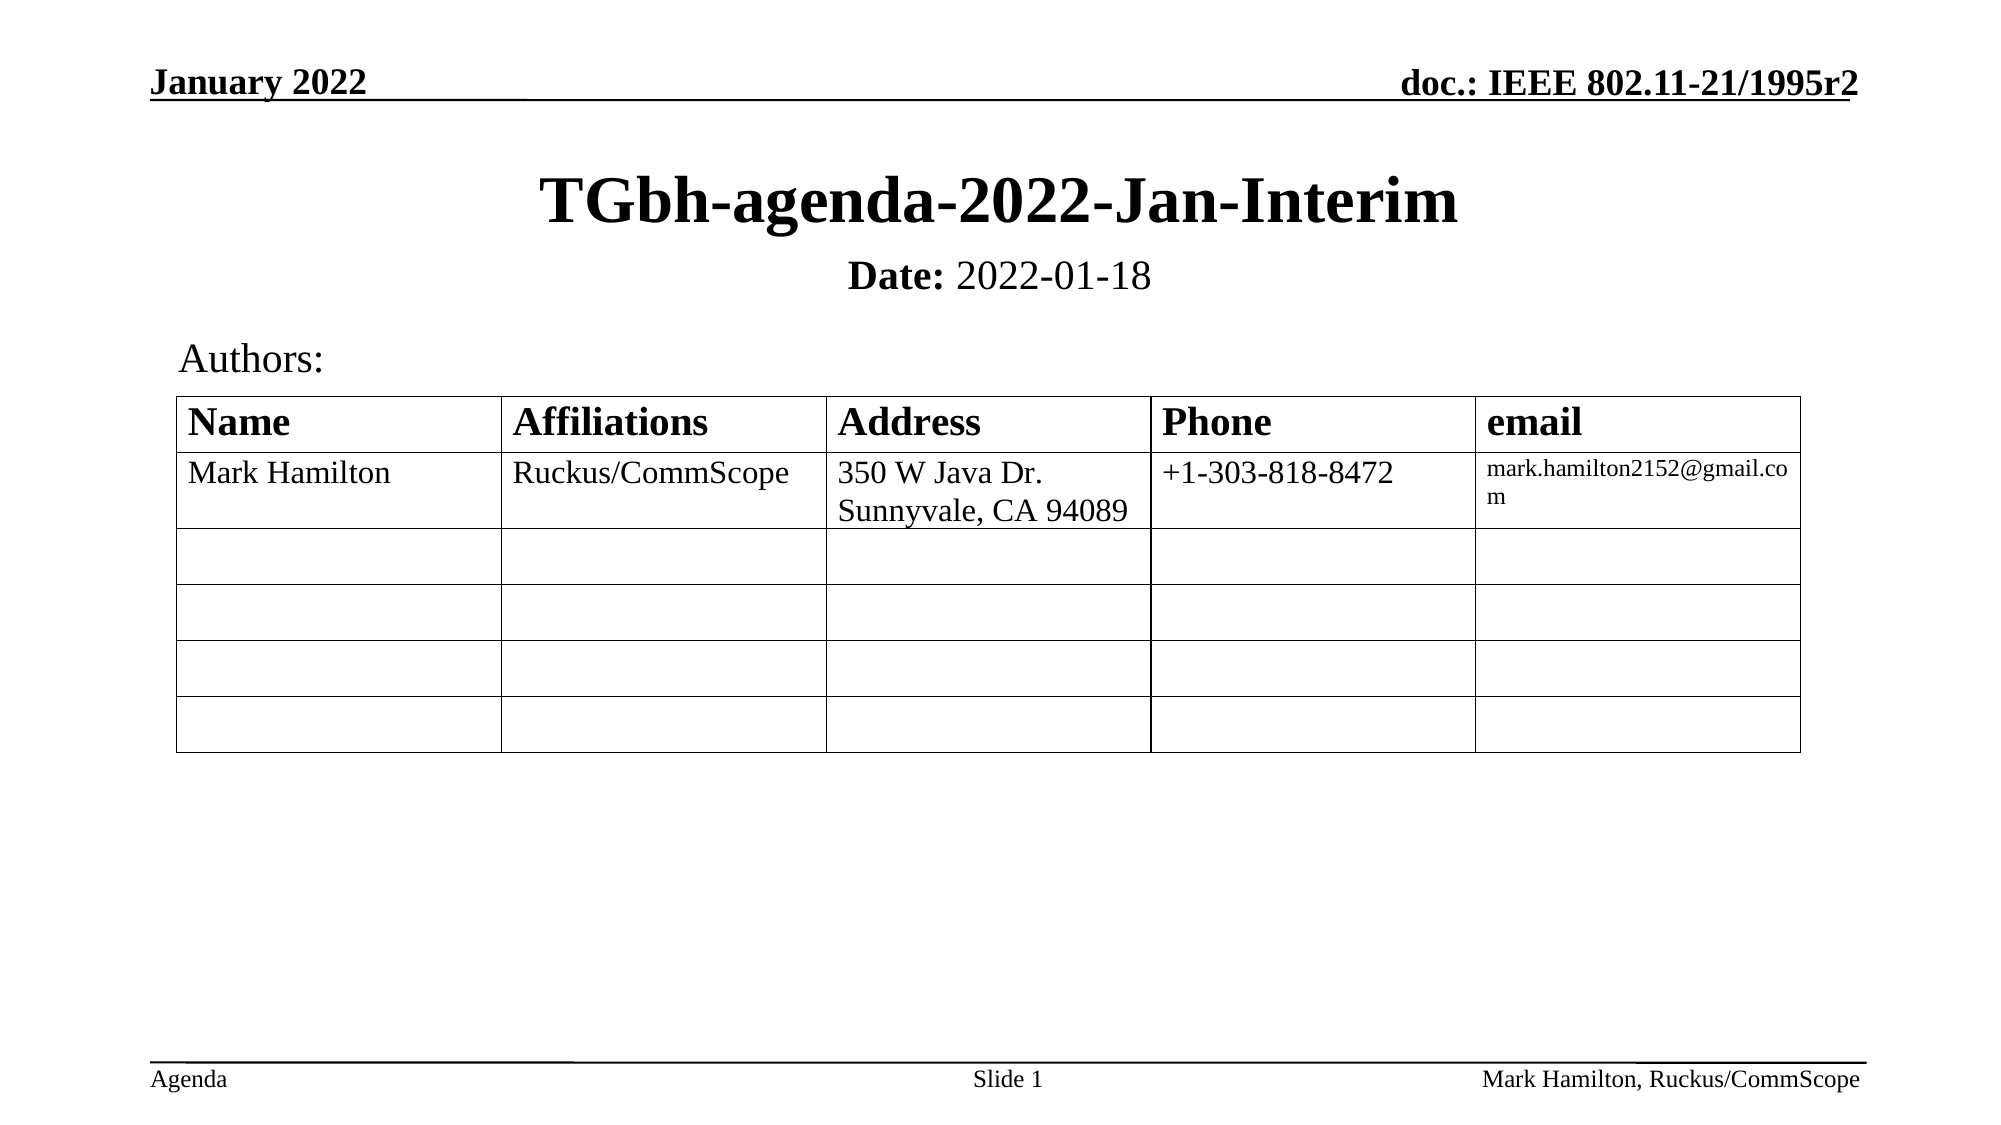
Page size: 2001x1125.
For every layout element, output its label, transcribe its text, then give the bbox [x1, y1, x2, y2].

text_box Authors: [162, 323, 401, 387]
slide_number Slide 1 [950, 1061, 1067, 1123]
title TGbh-agenda-2022-Jan-Interim [149, 151, 1851, 241]
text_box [161, 396, 1850, 804]
subtitle Date: 2022-01-18 [299, 239, 1701, 319]
